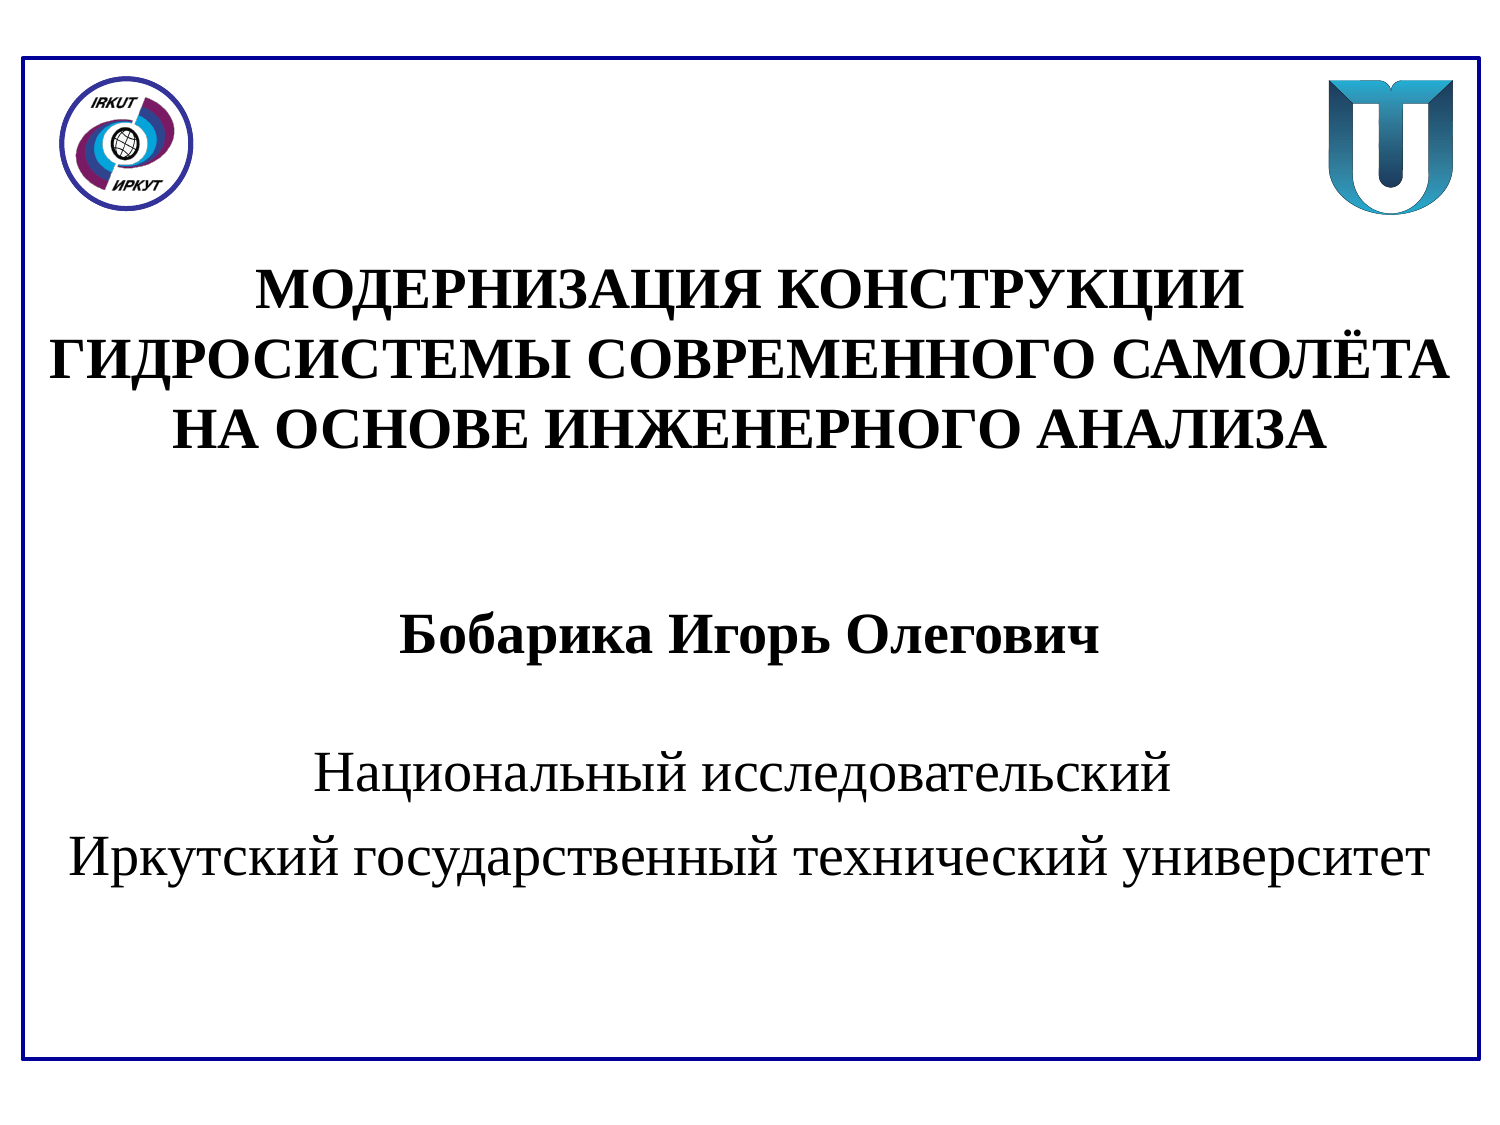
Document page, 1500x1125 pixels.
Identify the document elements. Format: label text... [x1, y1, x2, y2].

text_box Модернизация конструкции гидросистемы современного самолёта на основе инженерного анализа Бобарика Игорь Олегович Национальный исследовательский Иркутский государственный технический университет [22, 242, 1478, 894]
picture [58, 75, 197, 216]
picture [1328, 80, 1455, 221]
text_box [21, 56, 1481, 1061]
